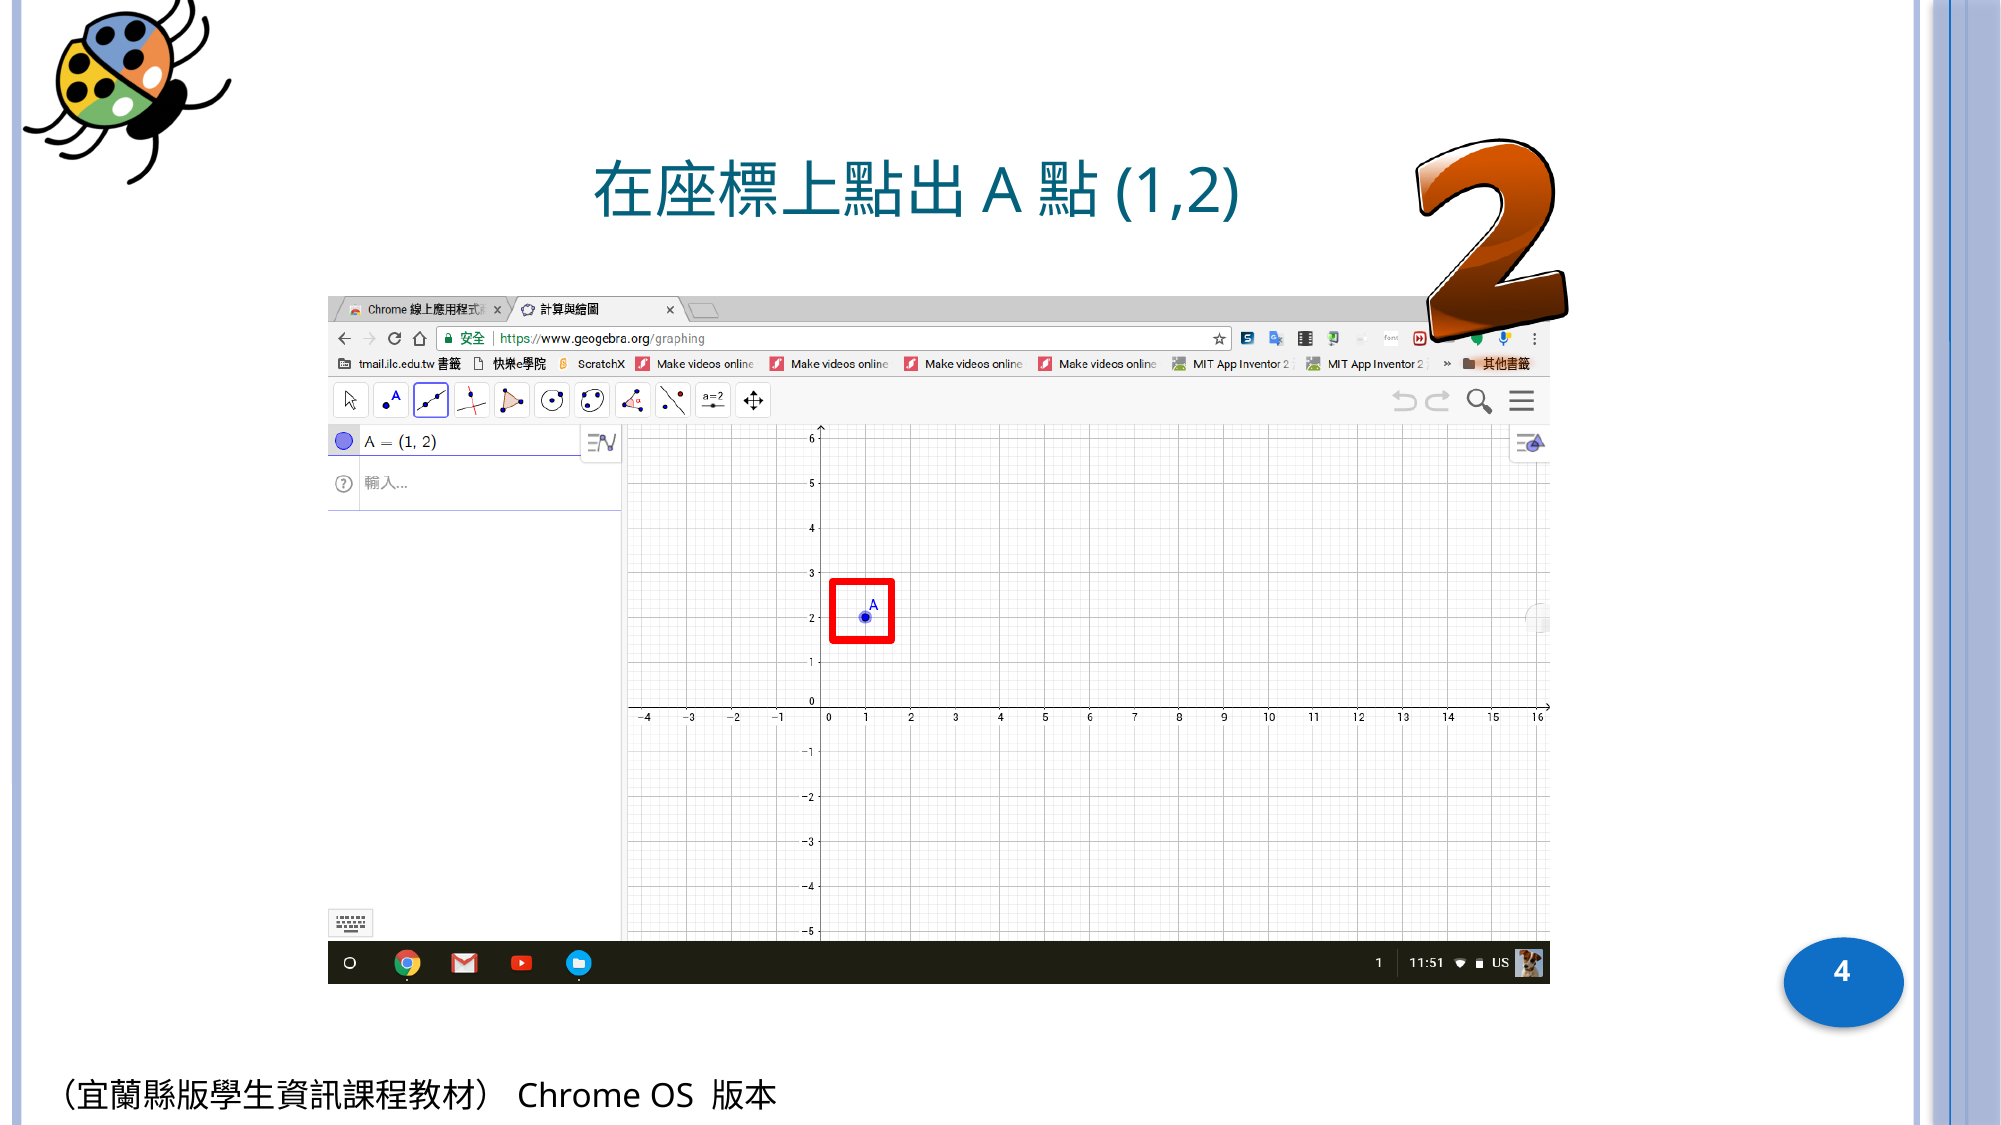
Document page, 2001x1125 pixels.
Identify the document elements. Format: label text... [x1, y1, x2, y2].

picture [328, 137, 1570, 984]
slide_number 4 [1792, 929, 1893, 1016]
title 在座標上點出A點(1,2) [99, 45, 1734, 233]
picture [2, 0, 240, 205]
